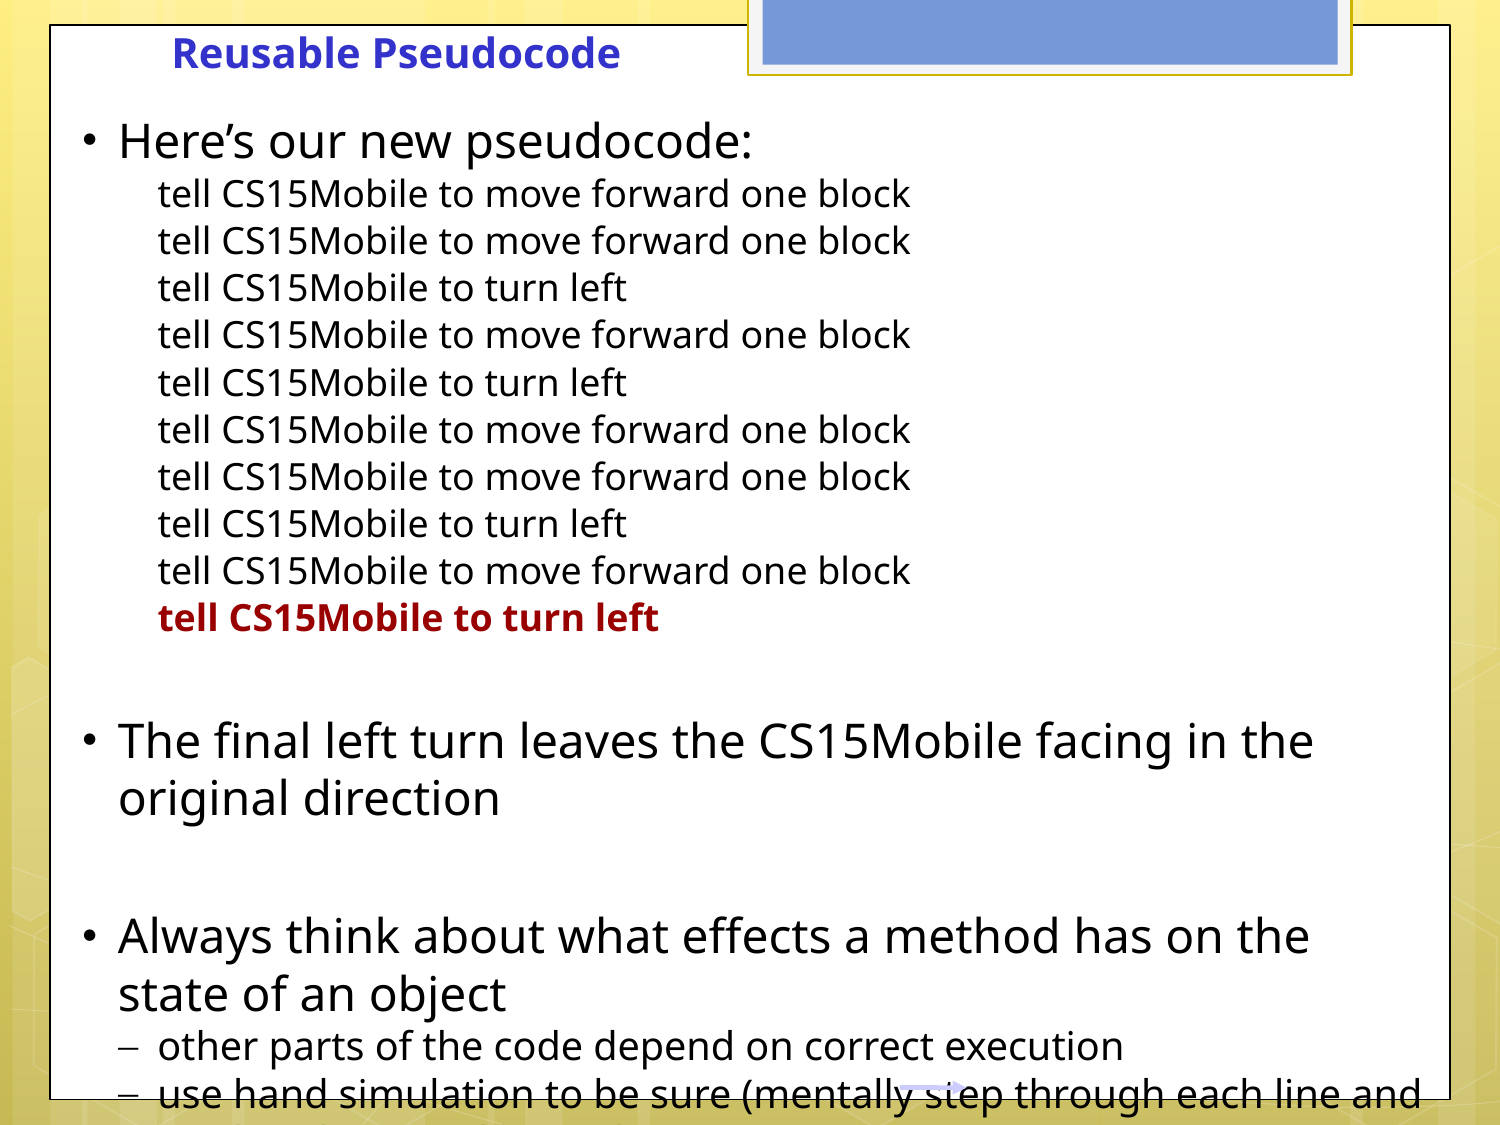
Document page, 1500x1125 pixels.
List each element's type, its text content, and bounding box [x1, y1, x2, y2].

text_box Reusable Pseudocode [99, 23, 1483, 80]
text_box [899, 1081, 967, 1094]
text_box Here’s our new pseudocode: tell CS15Mobile to move forward one block tell CS15Mobile to move forward one block tell CS15Mobile to turn left tell CS15Mobile to move forward one block tell CS15Mobile to turn left tell CS15Mobile to move forward one block tell CS15Mobile to move forward one block tell CS15Mobile to turn left tell CS15Mobile to move forward one block tell CS15Mobile to turn left The final left turn leaves the CS15Mobile facing in the original direction Always think about what effects a method has on the state of an object other parts of the code depend on correct execution use hand simulation to be sure (mentally step through each line and use hand to simulate code) Now that we’ve pseudocoded, let’s see the actual code... [66, 103, 1450, 1078]
